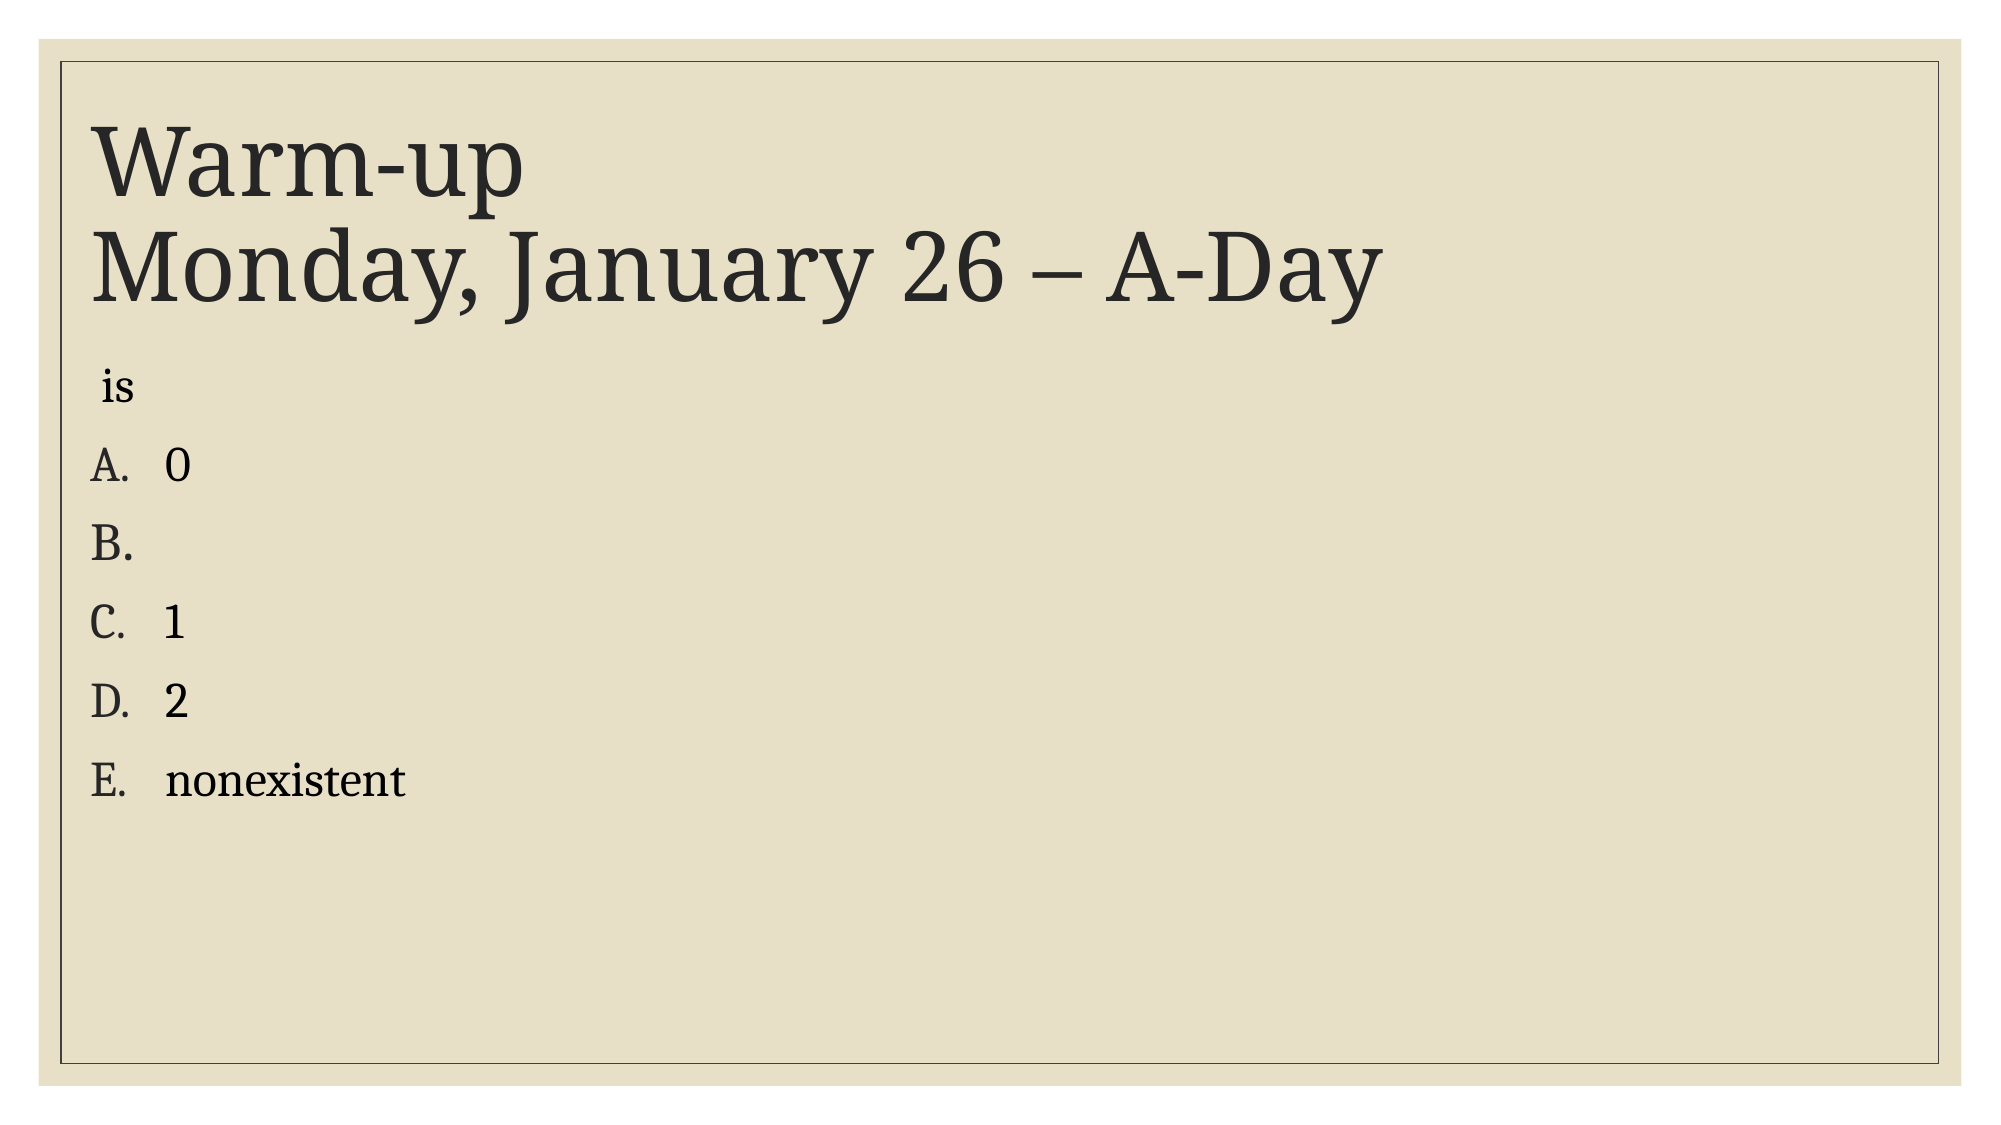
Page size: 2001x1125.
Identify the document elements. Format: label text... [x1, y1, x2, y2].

title Warm-up Monday, January 26 – A-Day [75, 105, 1924, 331]
